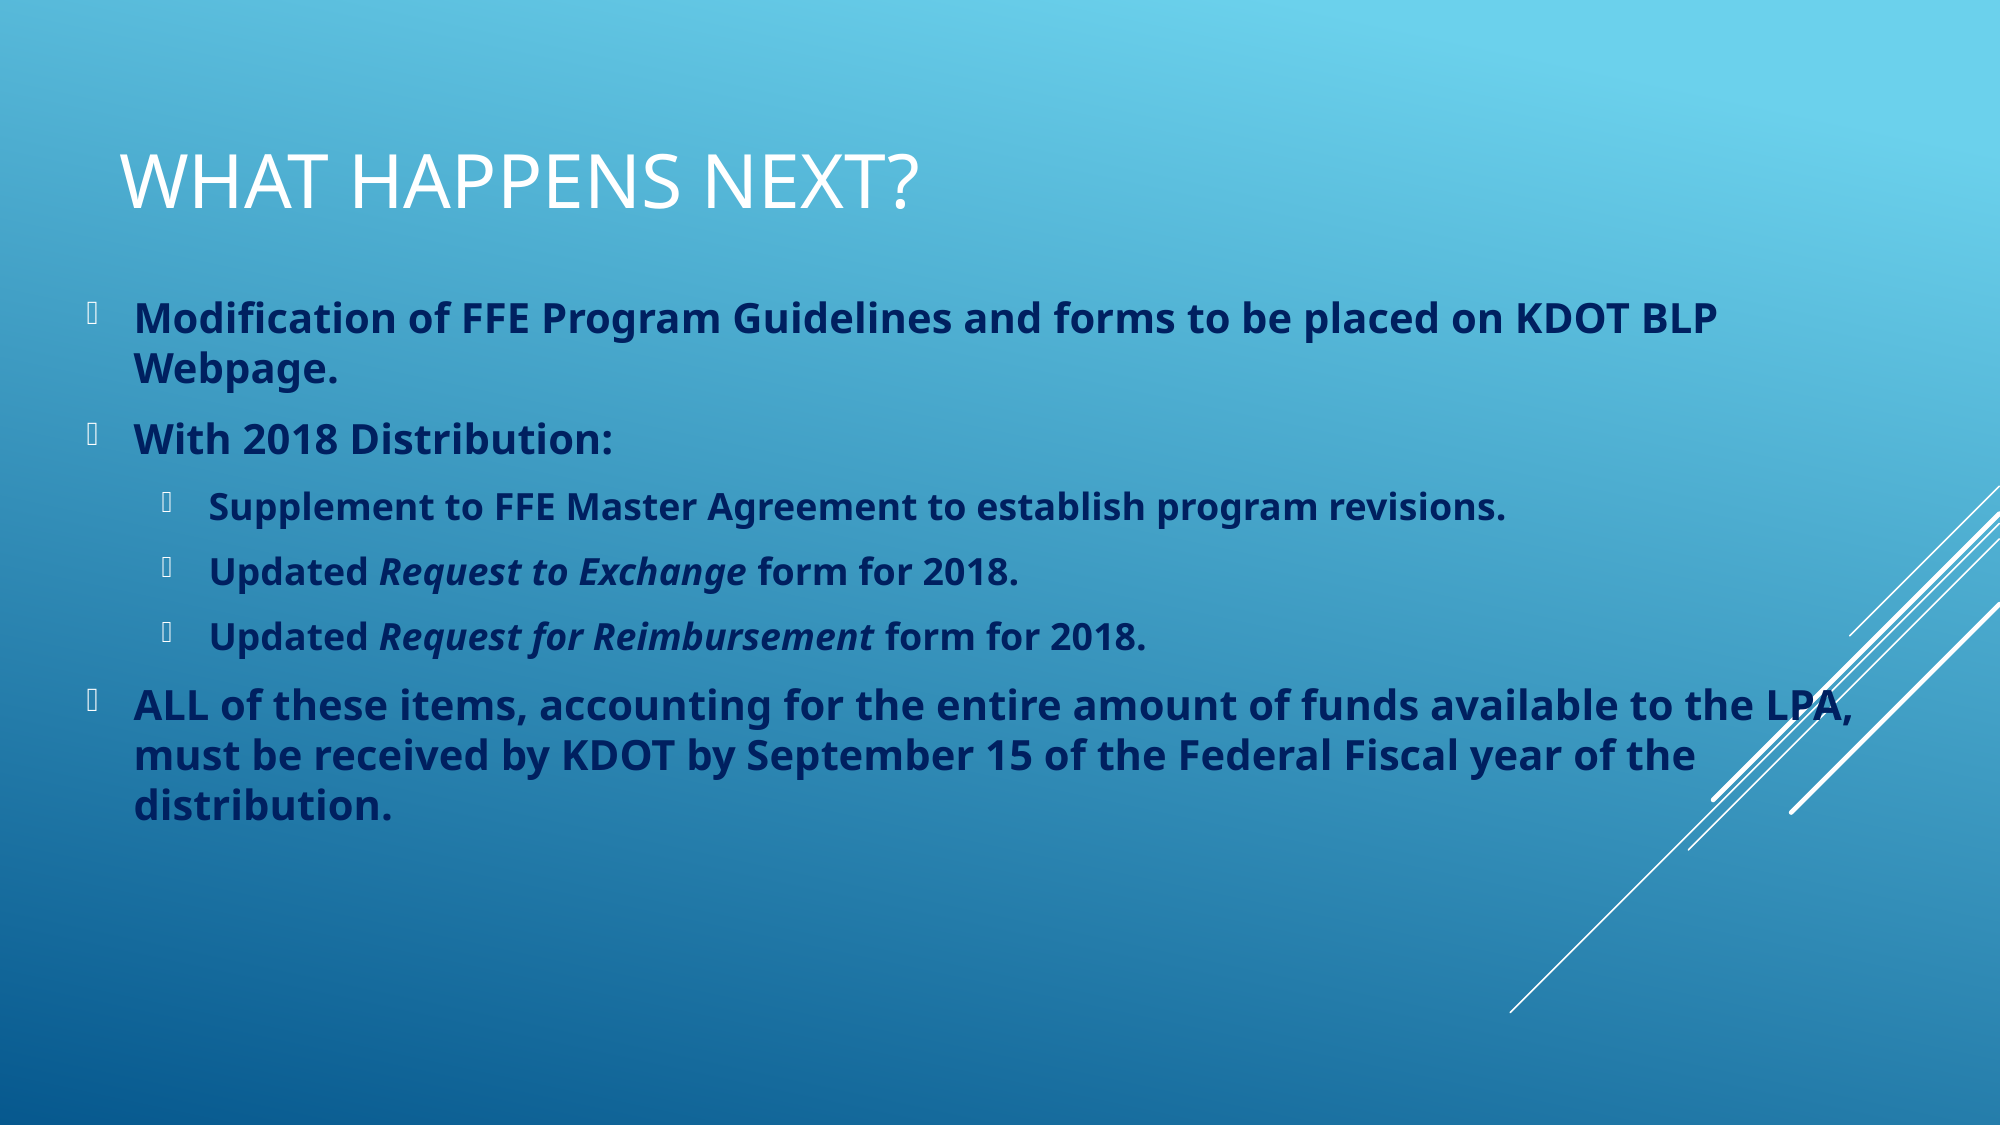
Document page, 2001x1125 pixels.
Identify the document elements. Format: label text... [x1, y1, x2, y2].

list Modification of FFE Program Guidelines and forms to be placed on KDOT BLP Webpage. With 2018 Distribution: Supplement to FFE Master Agreement to establish program revisions. Updated Request to Exchange form for 2018. Updated Request for Reimbursement form for 2018. ALL of these items, accounting for the entire amount of funds available to the LPA, must be received by KDOT by September 15 of the Federal Fiscal year of the distribution. [71, 284, 1882, 996]
title What happens next? [104, 54, 1764, 284]
